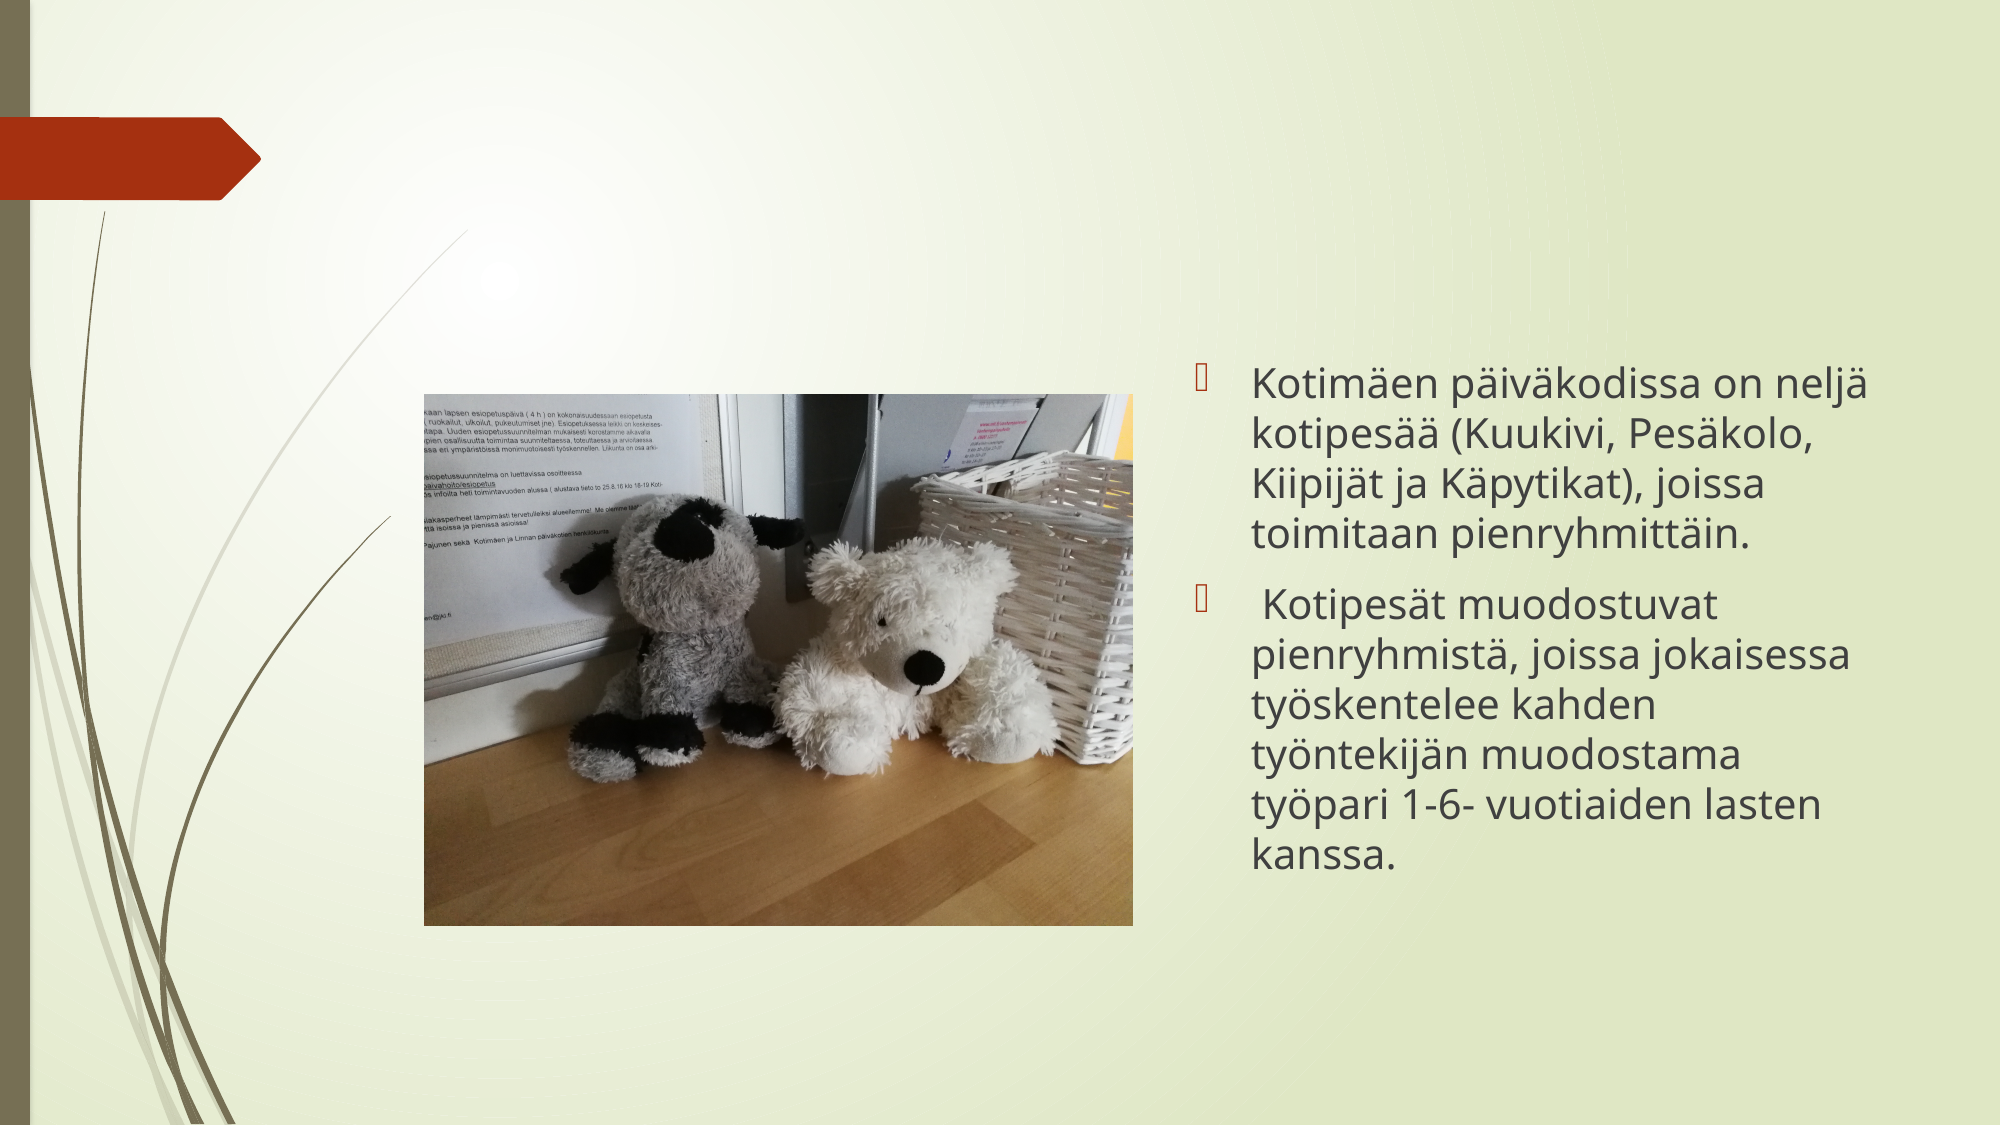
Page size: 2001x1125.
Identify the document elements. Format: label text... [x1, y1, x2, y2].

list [424, 394, 1133, 926]
list Kotimäen päiväkodissa on neljä kotipesää (Kuukivi, Pesäkolo, Kiipijät ja Käpytikat), joissa toimitaan pienryhmittäin. Kotipesät muodostuvat pienryhmistä, joissa jokaisessa työskentelee kahden työntekijän muodostama työpari 1-6- vuotiaiden lasten kanssa. [1179, 348, 1888, 969]
